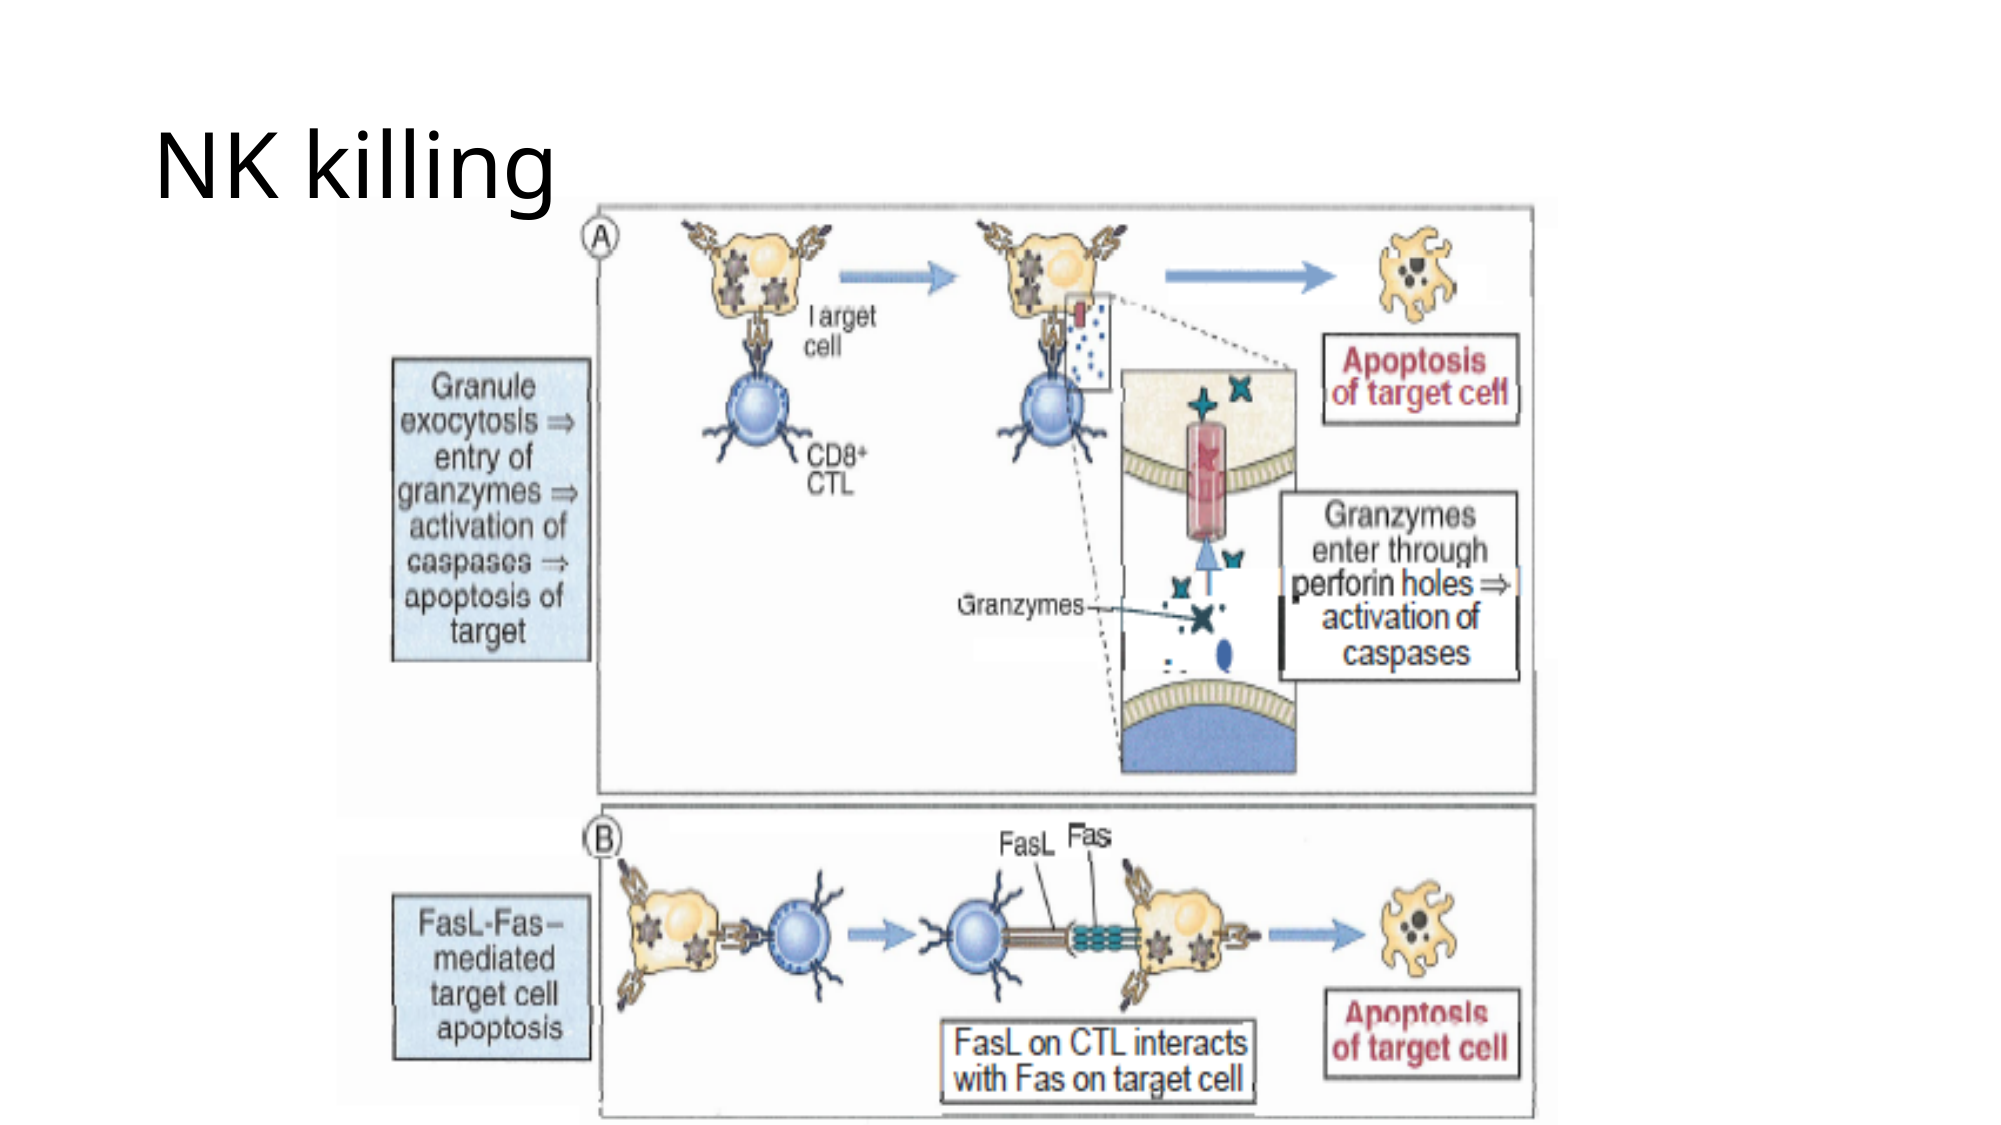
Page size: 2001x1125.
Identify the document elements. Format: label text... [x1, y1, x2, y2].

title NK killing [137, 59, 1863, 278]
picture [336, 151, 1558, 1125]
